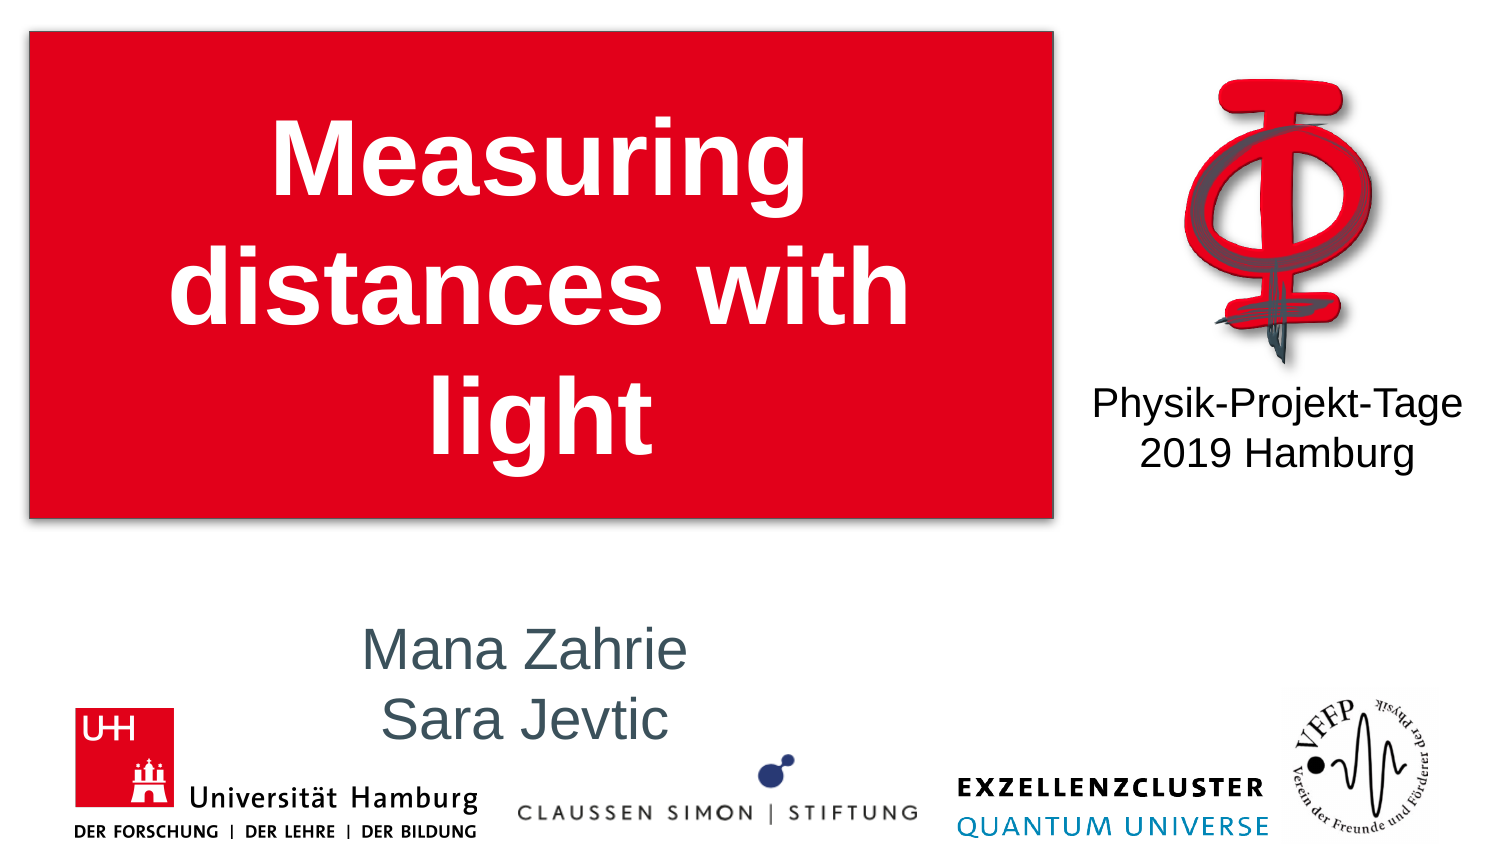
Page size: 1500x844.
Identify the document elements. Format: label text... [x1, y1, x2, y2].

picture [1091, 0, 1465, 507]
subtitle Mana Zahrie Sara Jevtic [89, 525, 961, 682]
picture [500, 737, 934, 842]
title Measuring distances with light [63, 59, 1017, 492]
picture [75, 708, 477, 839]
picture [961, 820, 972, 833]
picture [1281, 687, 1439, 844]
picture [955, 776, 1270, 839]
